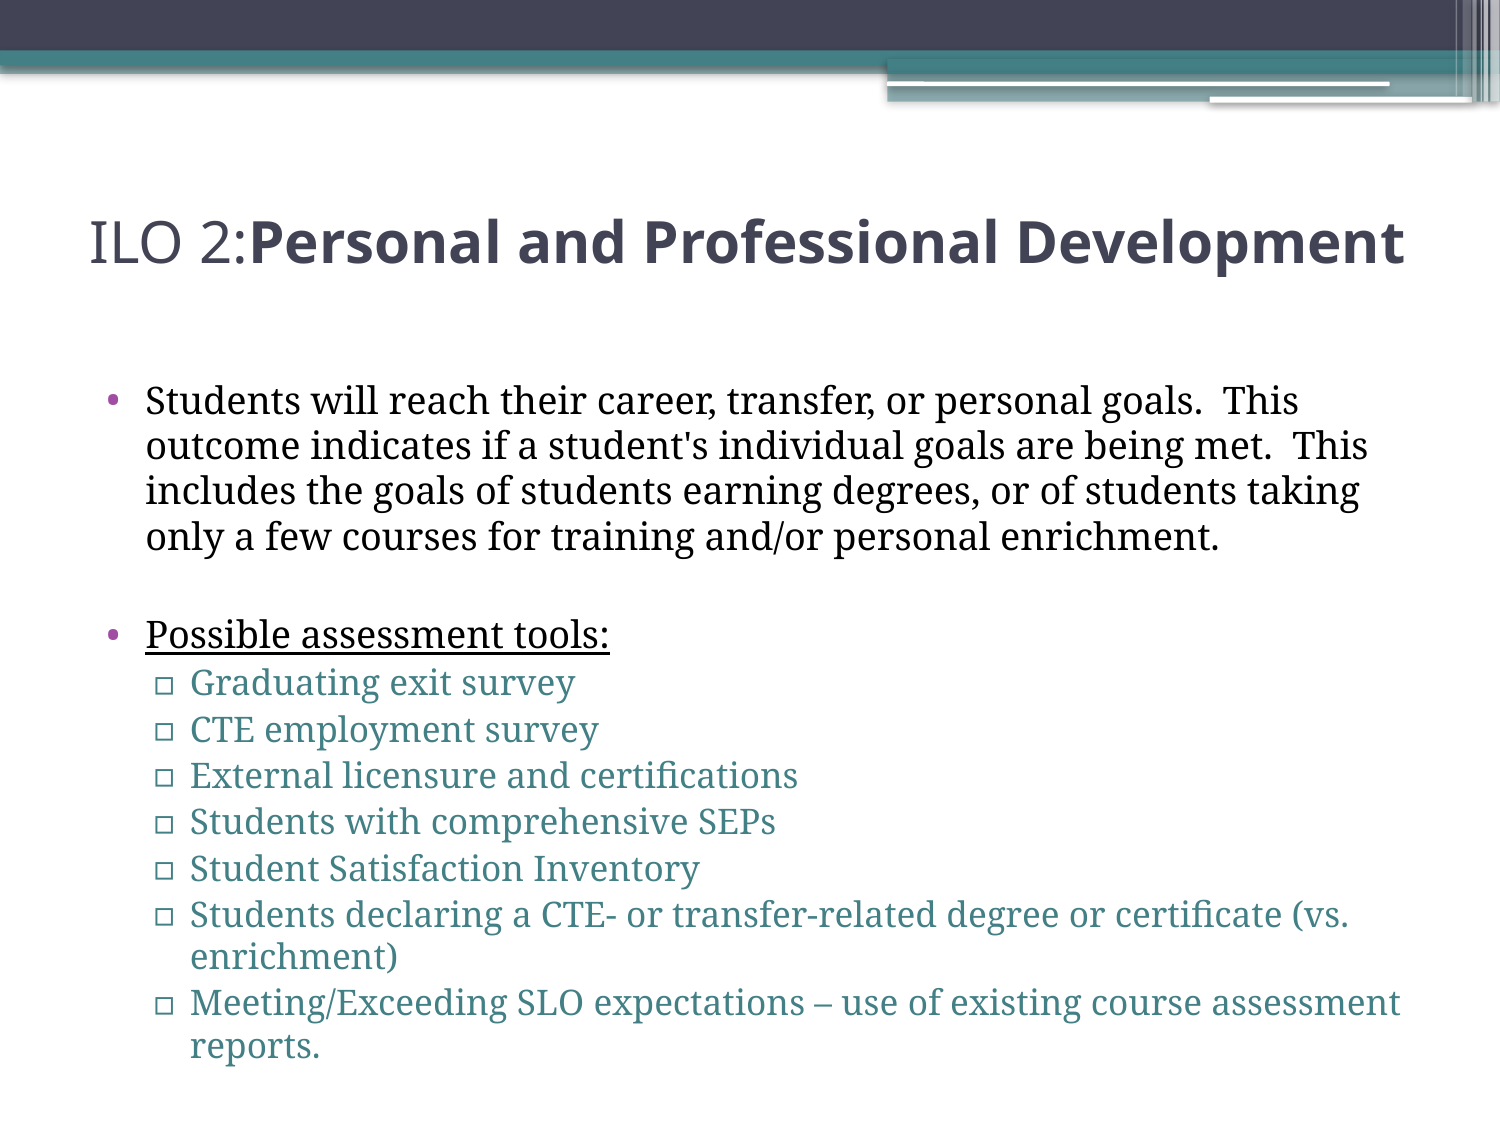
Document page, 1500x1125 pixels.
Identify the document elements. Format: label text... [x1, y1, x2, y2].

title ILO 2:Personal and Professional Development [75, 187, 1425, 363]
list Students will reach their career, transfer, or personal goals. This outcome indicates if a student's individual goals are being met. This includes the goals of students earning degrees, or of students taking only a few courses for training and/or personal enrichment. Possible assessment tools: Graduating exit survey CTE employment survey External licensure and certifications Students with comprehensive SEPs Student Satisfaction Inventory Students declaring a CTE- or transfer-related degree or certificate (vs. enrichment) Meeting/Exceeding SLO expectations – use of existing course assessment reports. [75, 368, 1425, 1079]
